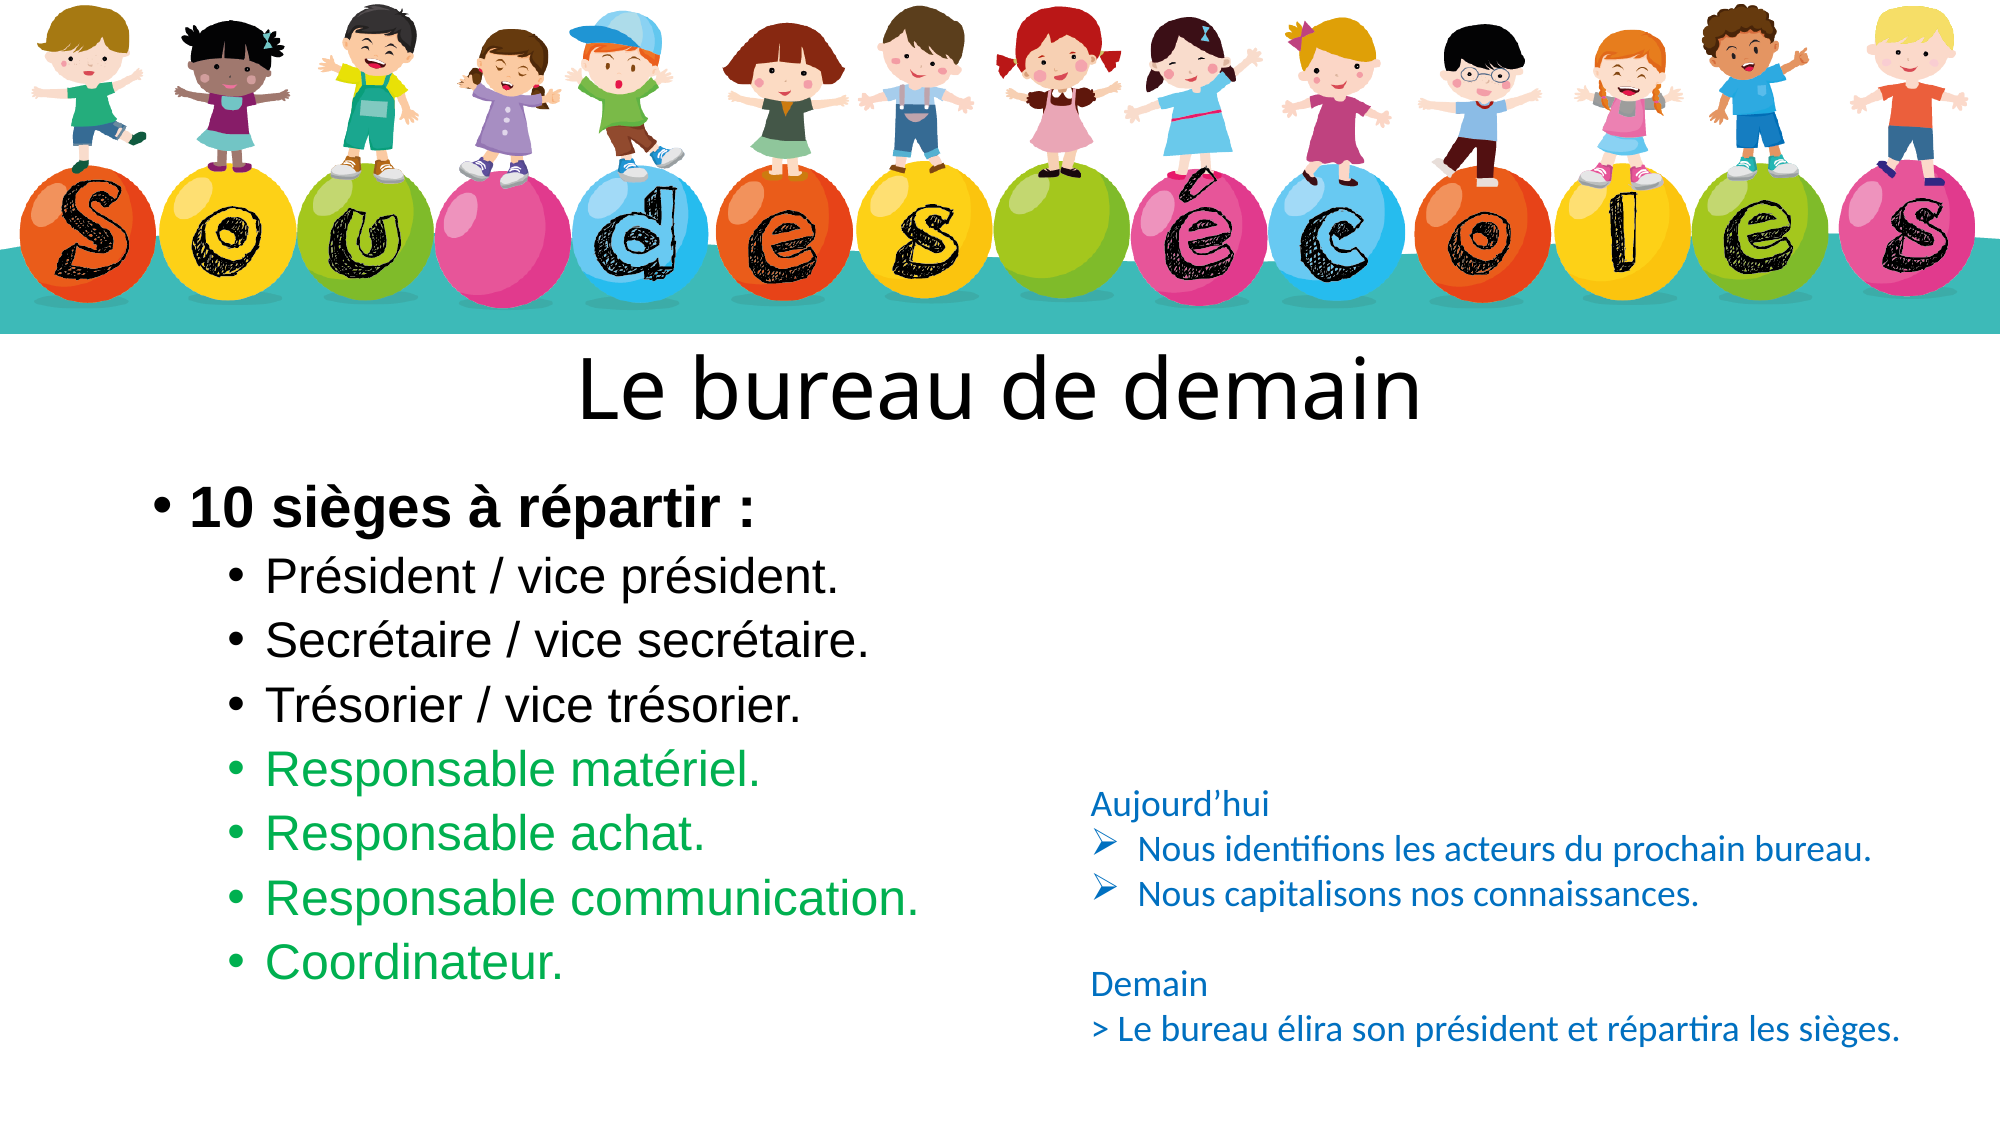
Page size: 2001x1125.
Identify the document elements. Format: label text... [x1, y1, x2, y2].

list 10 sièges à répartir : Président / vice président. Secrétaire / vice secrétaire. Trésorier / vice trésorier. Responsable matériel. Responsable achat. Responsable communication. Coordinateur. [137, 469, 1863, 1101]
picture [0, 4, 2000, 334]
title Le bureau de demain [137, 337, 1863, 446]
text_box Aujourd’hui Nous identifions les acteurs du prochain bureau. Nous capitalisons nos connaissances. Demain > Le bureau élira son président et répartira les sièges. [1075, 771, 1918, 1057]
